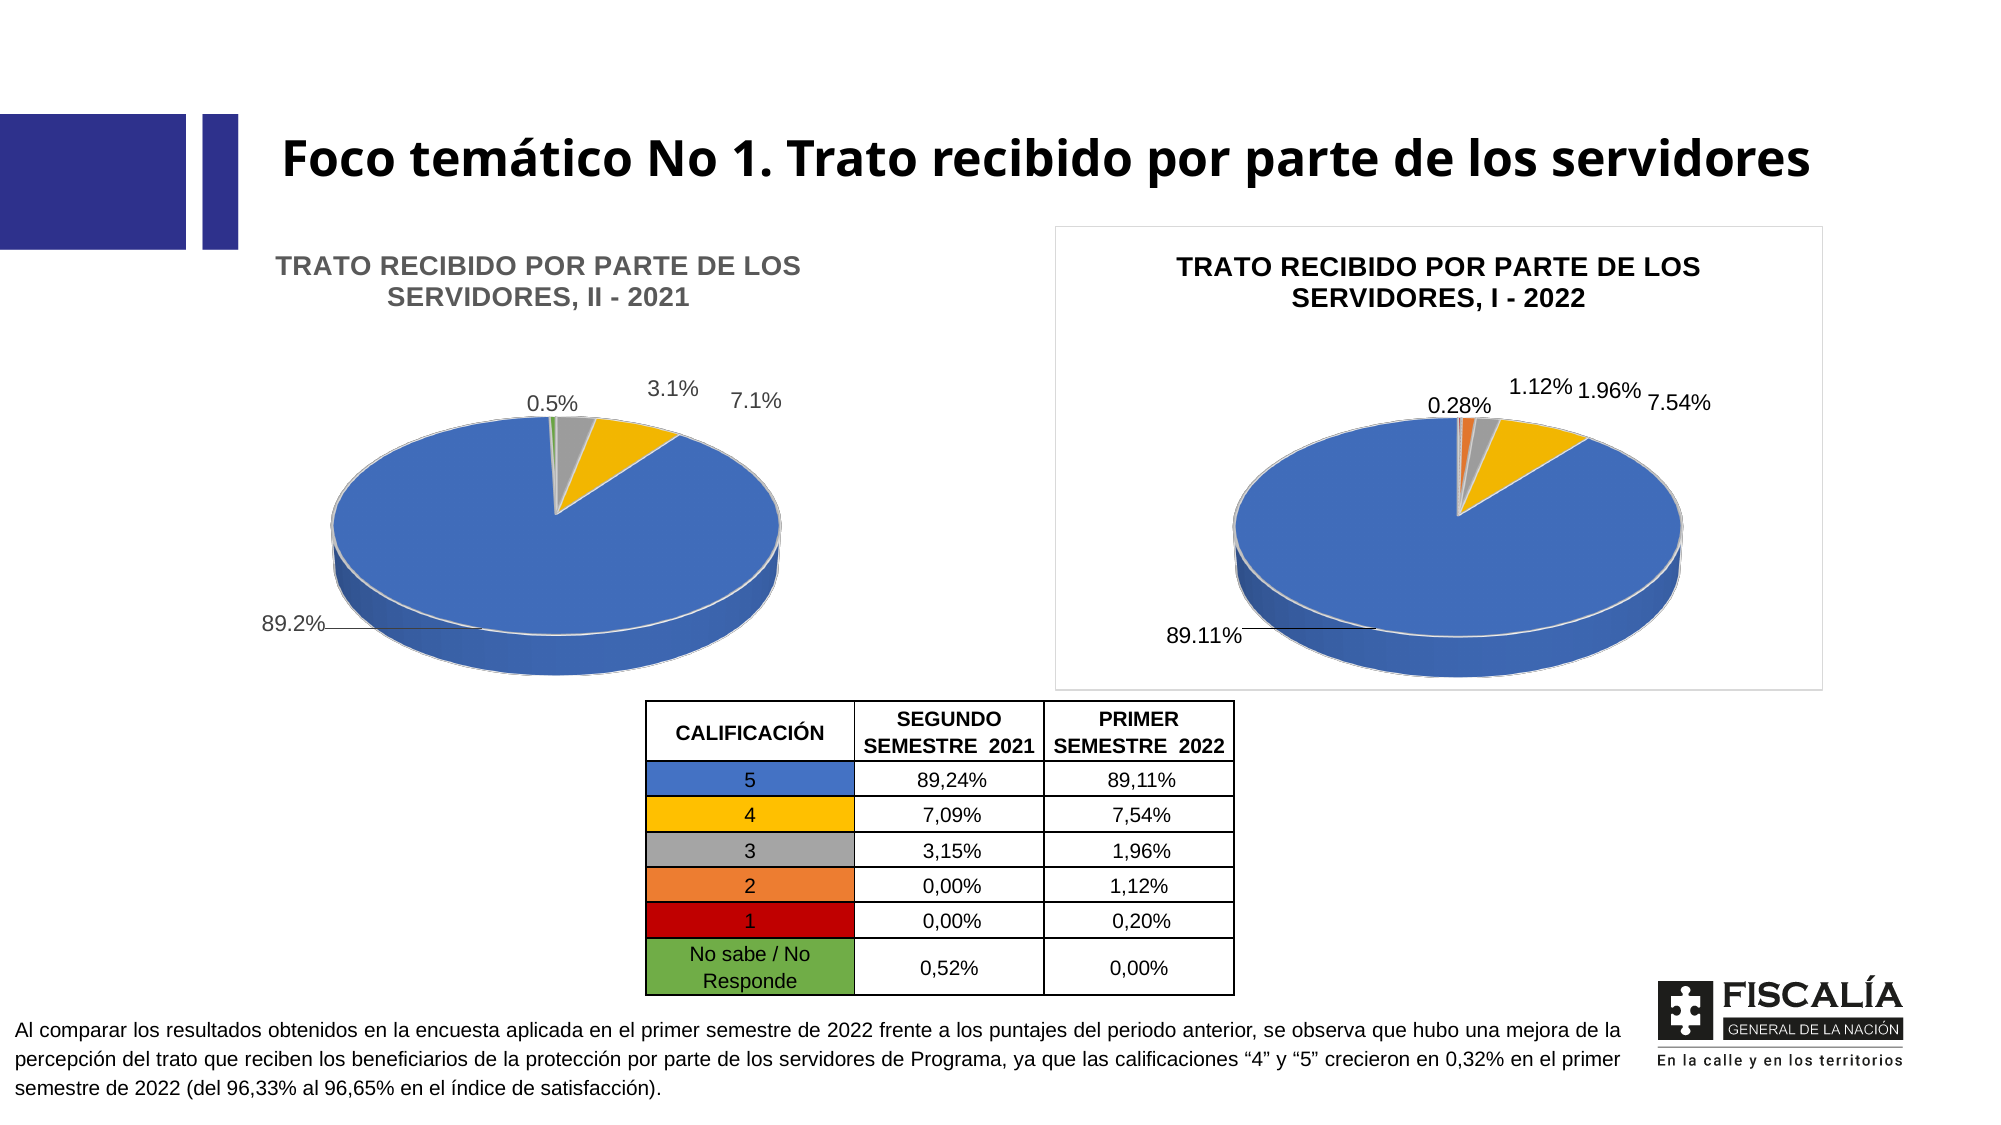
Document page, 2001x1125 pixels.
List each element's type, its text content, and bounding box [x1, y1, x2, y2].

table_header PRIMER SEMESTRE 2022 [1045, 702, 1233, 760]
text_box Al comparar los resultados obtenidos en la encuesta aplicada en el primer semestre de 2022 frente a los puntajes del periodo anterior, se observa que hubo una mejora de la percepción del trato que reciben los beneficiarios de la protección por parte de los servidores de Programa, ya que las calificaciones “4” y “5” crecieron en 0,32% en el primer semestre de 2022 (del 96,33% al 96,65% en el índice de satisfacción). [0, 1005, 1636, 1107]
table_cell 1,12% [1045, 868, 1233, 901]
table_cell 0,20% [1045, 903, 1233, 937]
table_cell 1 [647, 903, 854, 937]
chart [191, 225, 886, 696]
table_cell 5 [647, 762, 854, 795]
table_cell 0,00% [855, 903, 1043, 937]
table_cell 7,54% [1045, 797, 1233, 831]
table_header CALIFICACIÓN [647, 702, 854, 760]
table_cell 89,11% [1045, 762, 1233, 795]
table_cell 1,96% [1045, 833, 1233, 866]
table_cell 2 [647, 868, 854, 901]
table_cell 89,24% [855, 762, 1043, 795]
text_box Foco temático No 1. Trato recibido por parte de los servidores [266, 119, 1946, 194]
table_cell 0,00% [855, 868, 1043, 901]
table_cell 0,00% [1045, 939, 1233, 994]
table_header SEGUNDO SEMESTRE 2021 [855, 702, 1043, 760]
picture [0, 0, 2001, 1125]
table_cell 7,09% [855, 797, 1043, 831]
chart [1054, 225, 1824, 696]
table_cell No sabe / No Responde [647, 939, 854, 994]
table_cell 3 [647, 833, 854, 866]
table_cell 3,15% [855, 833, 1043, 866]
table_cell 4 [647, 797, 854, 831]
table_cell 0,52% [855, 939, 1043, 994]
